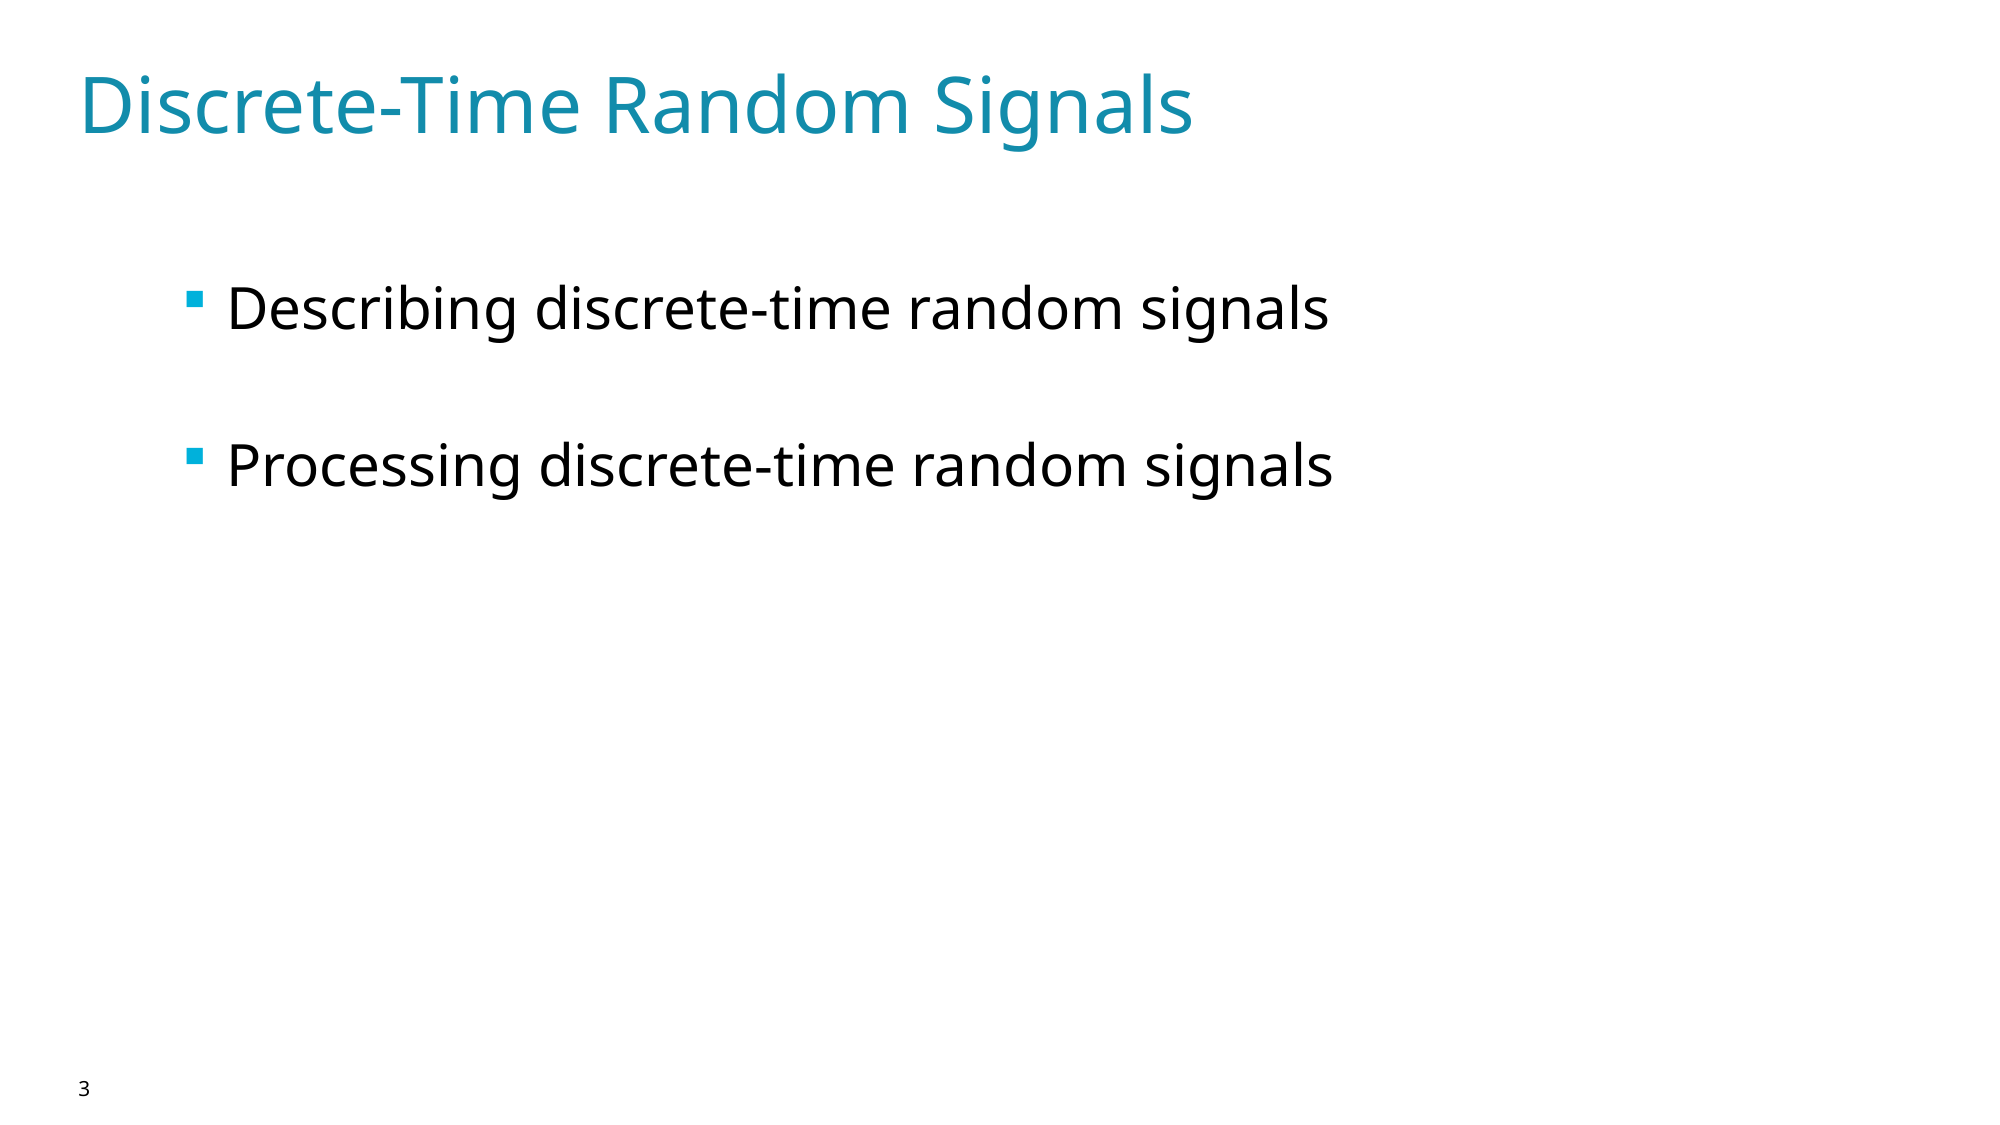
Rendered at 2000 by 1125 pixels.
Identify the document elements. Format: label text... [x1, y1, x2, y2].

title Discrete-Time Random Signals [78, 55, 1910, 150]
text_box Describing discrete-time random signals Processing discrete-time random signals [167, 263, 1537, 763]
